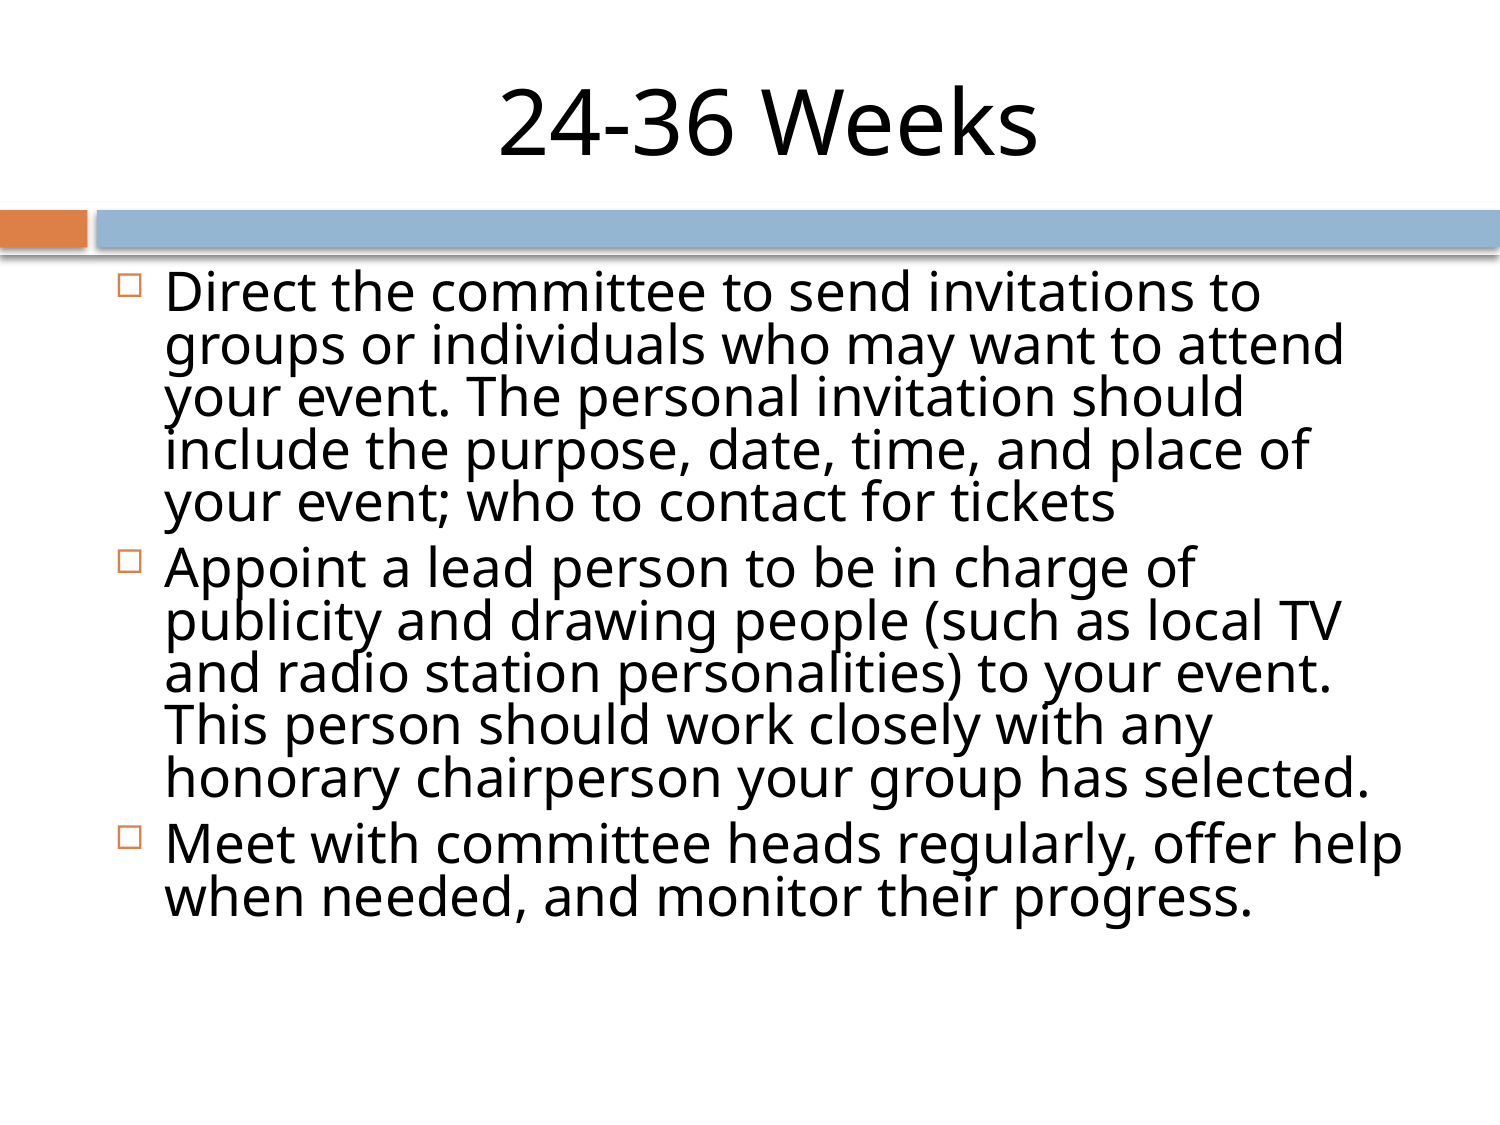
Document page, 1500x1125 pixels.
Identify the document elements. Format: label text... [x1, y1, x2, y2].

title 24-36 Weeks [100, 37, 1438, 200]
list Direct the committee to send invitations to groups or individuals who may want to attend your event. The personal invitation should include the purpose, date, time, and place of your event; who to contact for tickets Appoint a lead person to be in charge of publicity and drawing people (such as local TV and radio station personalities) to your event. This person should work closely with any honorary chairperson your group has selected. Meet with committee heads regularly, offer help when needed, and monitor their progress. [100, 262, 1438, 1000]
